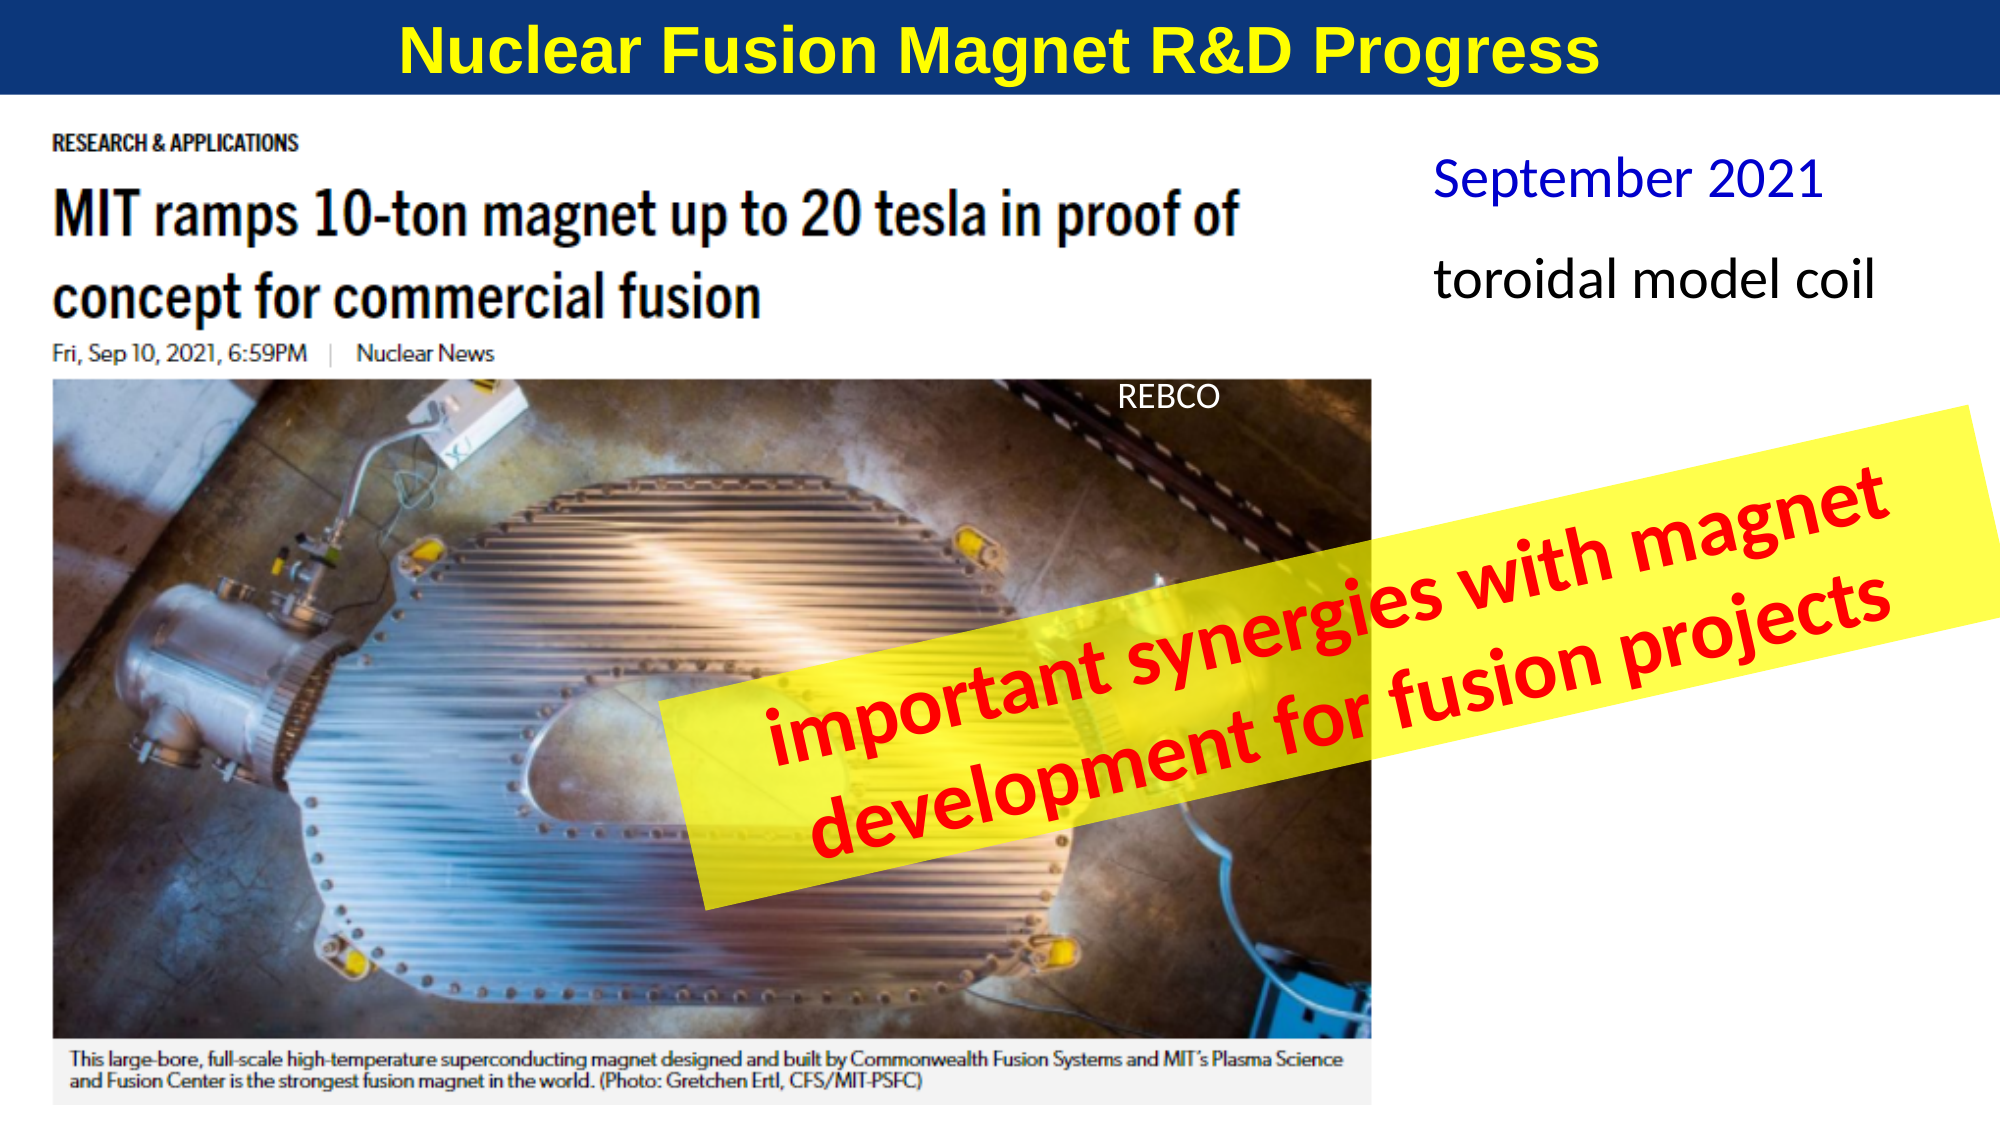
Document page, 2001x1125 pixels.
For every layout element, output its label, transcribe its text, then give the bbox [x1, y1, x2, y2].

text_box September 2021 [1419, 131, 1841, 217]
text_box Nuclear Fusion Magnet R&D Progress [0, 0, 2000, 95]
picture [20, 95, 1417, 1105]
text_box toroidal model coil [1419, 233, 1892, 319]
text_box important synergies with magnet development for fusion projects [1417, 404, 2000, 750]
